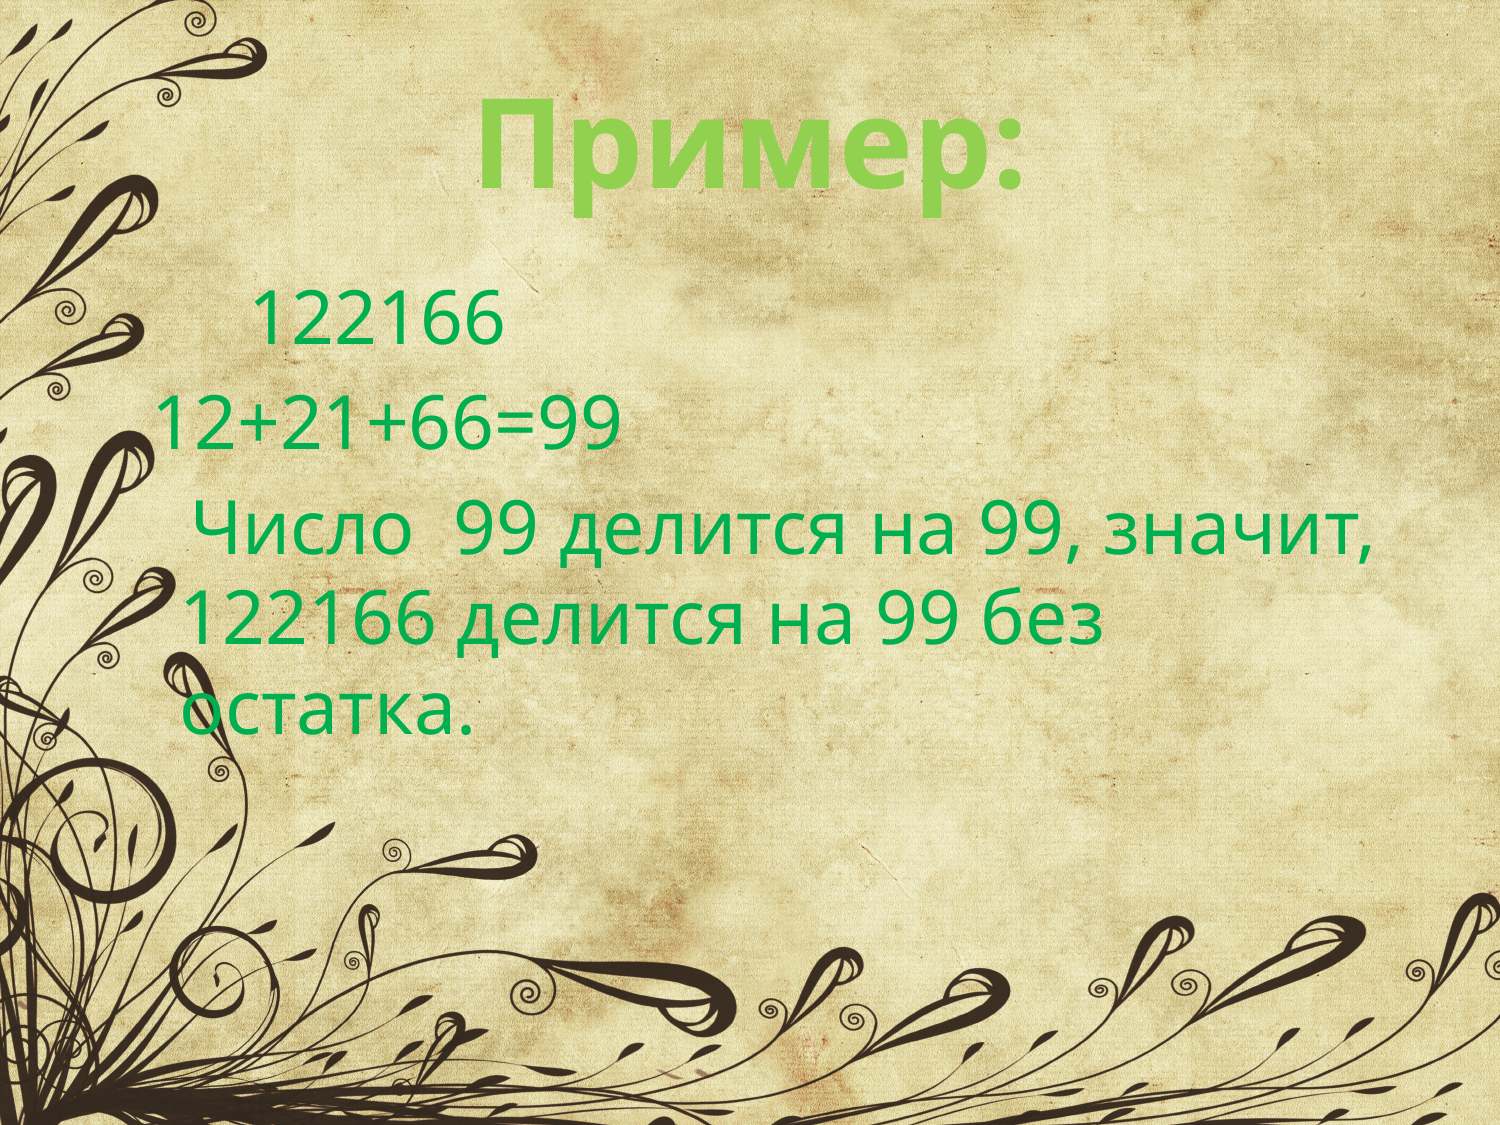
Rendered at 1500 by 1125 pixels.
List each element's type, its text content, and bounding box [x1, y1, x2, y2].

list 122166 12+21+66=99 Число 99 делится на 99, значит, 122166 делится на 99 без остатка. [75, 262, 1425, 1035]
title Пример: [75, 45, 1425, 233]
picture [0, 0, 1500, 1125]
